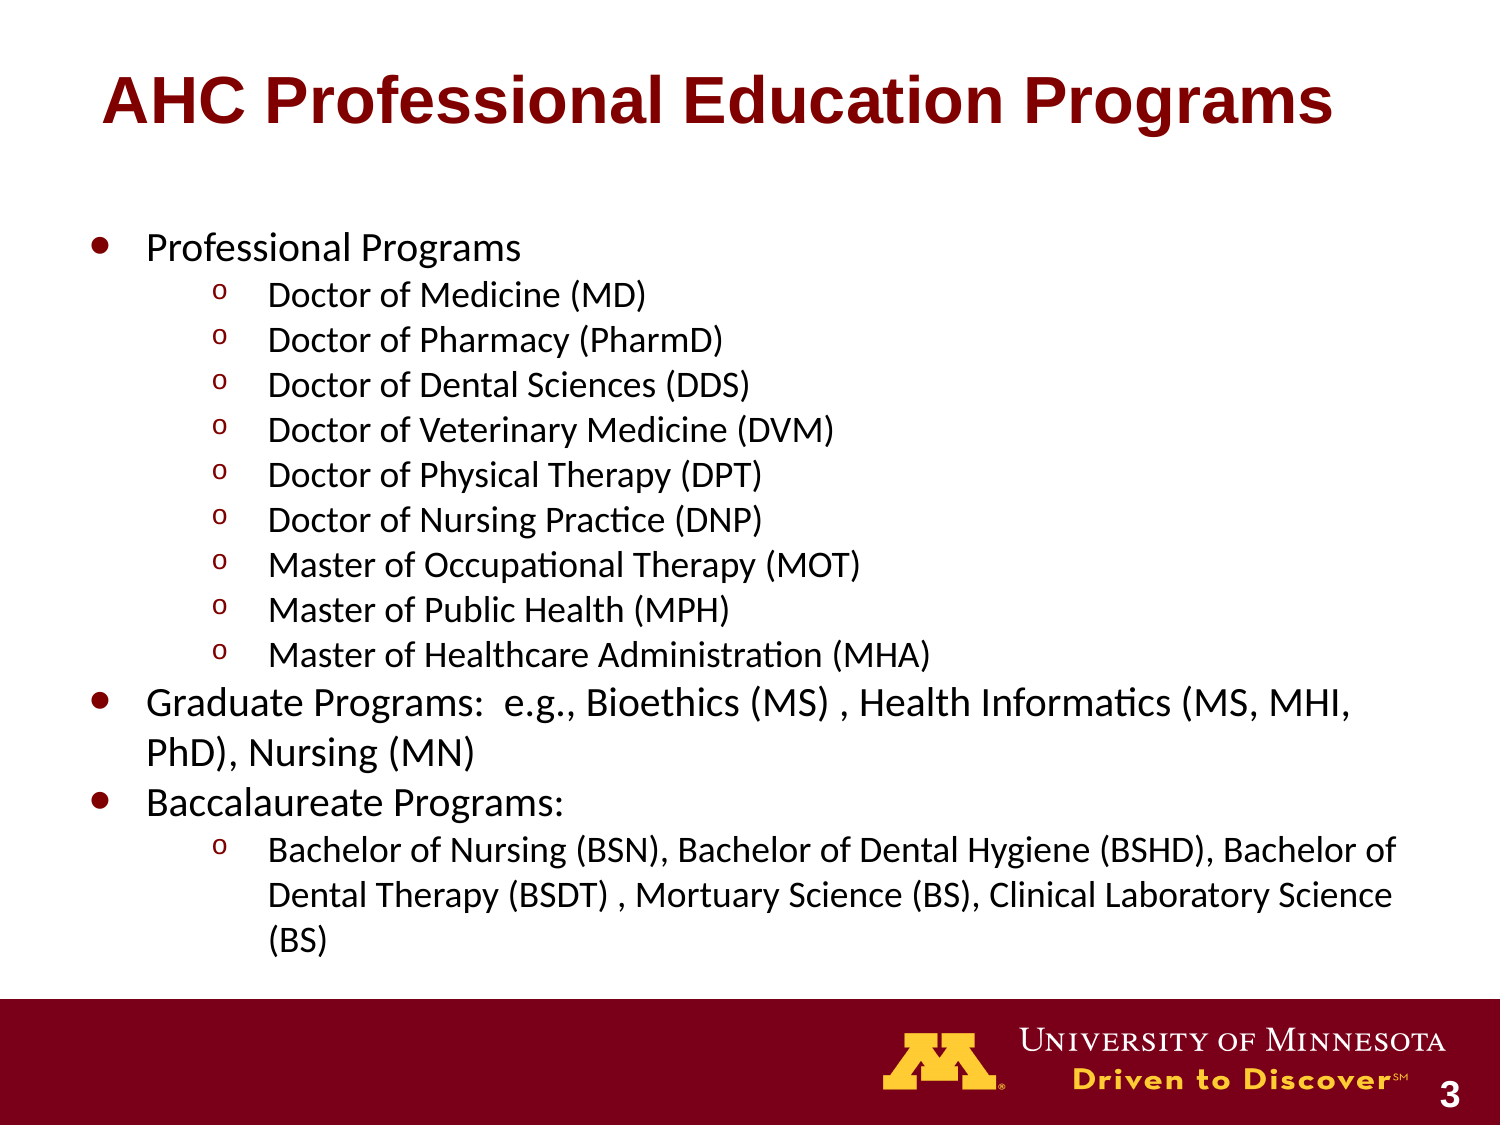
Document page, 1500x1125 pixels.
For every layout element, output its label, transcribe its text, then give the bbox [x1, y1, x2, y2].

text_box Professional Programs Doctor of Medicine (MD) Doctor of Pharmacy (PharmD) Doctor of Dental Sciences (DDS) Doctor of Veterinary Medicine (DVM) Doctor of Physical Therapy (DPT) Doctor of Nursing Practice (DNP) Master of Occupational Therapy (MOT) Master of Public Health (MPH) Master of Healthcare Administration (MHA) Graduate Programs: e.g., Bioethics (MS) , Health Informatics (MS, MHI, PhD), Nursing (MN) Baccalaureate Programs: Bachelor of Nursing (BSN), Bachelor of Dental Hygiene (BSHD), Bachelor of Dental Therapy (BSDT) , Mortuary Science (BS), Clinical Laboratory Science (BS) [74, 162, 1425, 1028]
picture [0, 999, 1500, 1125]
text_box AHC Professional Education Programs [74, 49, 1363, 145]
slide_number 3 [1425, 1062, 1498, 1116]
